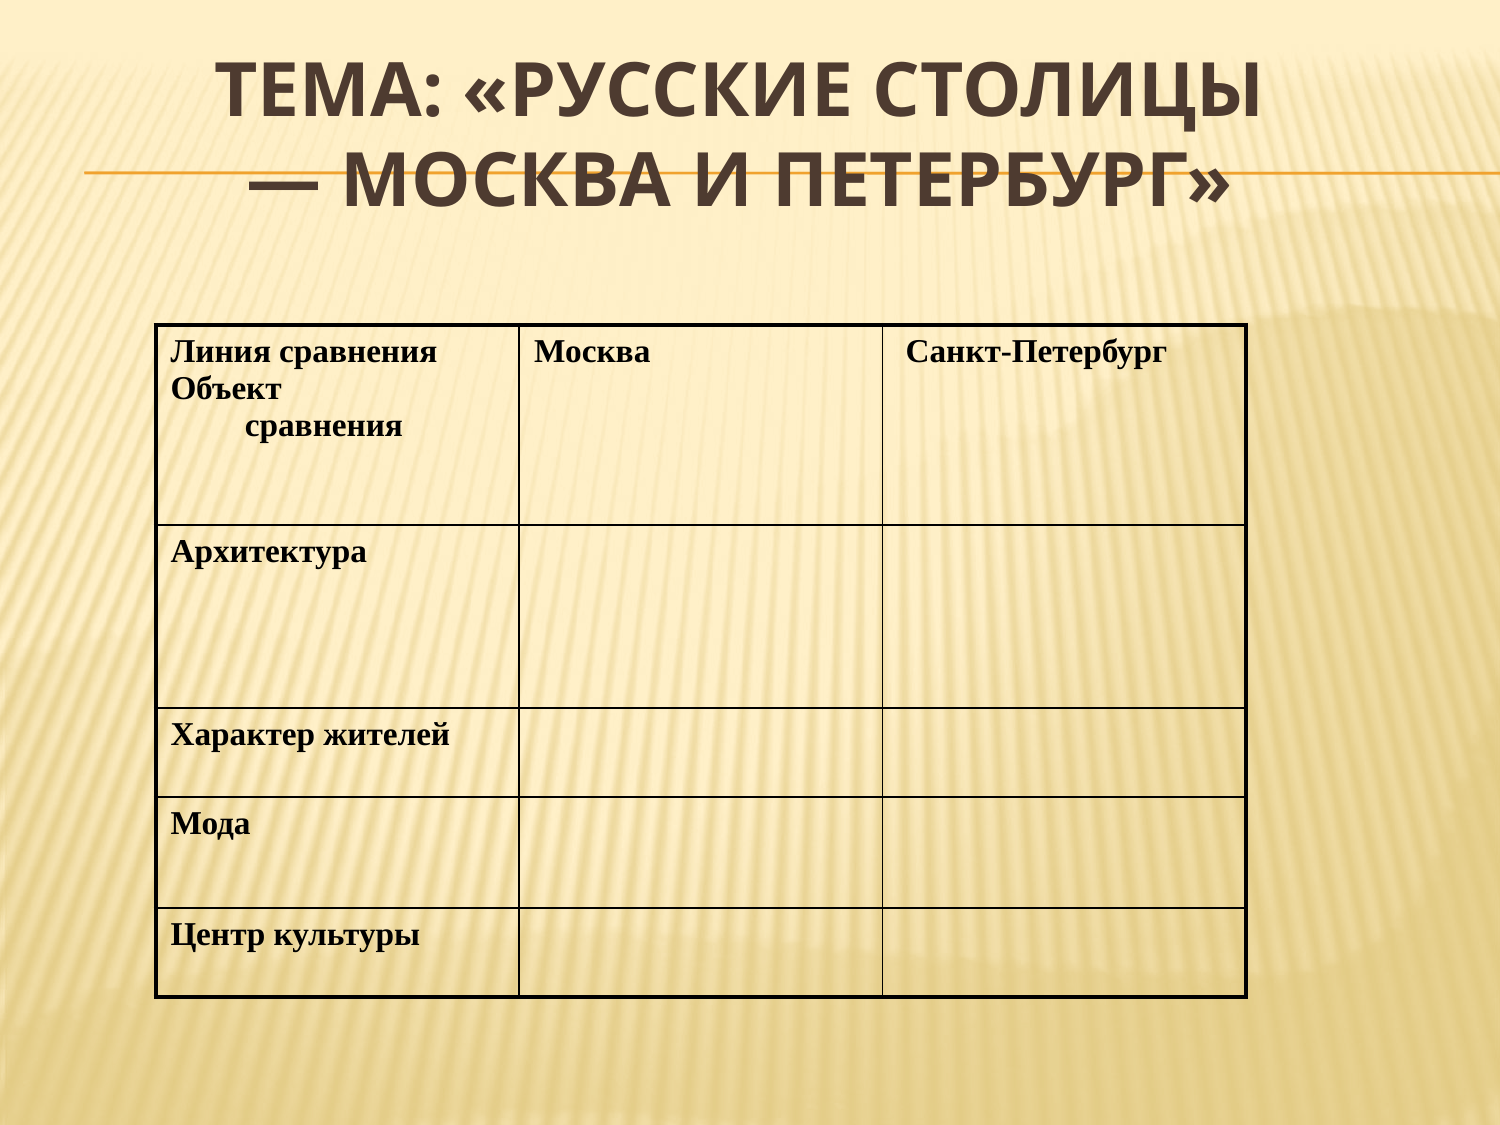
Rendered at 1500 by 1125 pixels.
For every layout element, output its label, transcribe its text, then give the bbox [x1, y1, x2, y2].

table_cell Архитектура [158, 526, 518, 707]
table_cell [883, 798, 1244, 907]
table_cell [883, 709, 1244, 796]
table_cell Центр культуры [158, 909, 518, 995]
table_cell [520, 526, 882, 707]
table_cell [520, 709, 882, 796]
title Тема: «Русские столицы — Москва и Петербург» [152, 15, 1328, 248]
table_header Санкт-Петербург [883, 327, 1244, 524]
table_cell [883, 526, 1244, 707]
table_cell [883, 909, 1244, 995]
table_header Линия сравнения Объект сравнения [158, 327, 518, 524]
table_cell [520, 798, 882, 907]
table_cell Мода [158, 798, 518, 907]
table_header Москва [520, 327, 882, 524]
table_cell [520, 909, 882, 995]
table_cell Характер жителей [158, 709, 518, 796]
